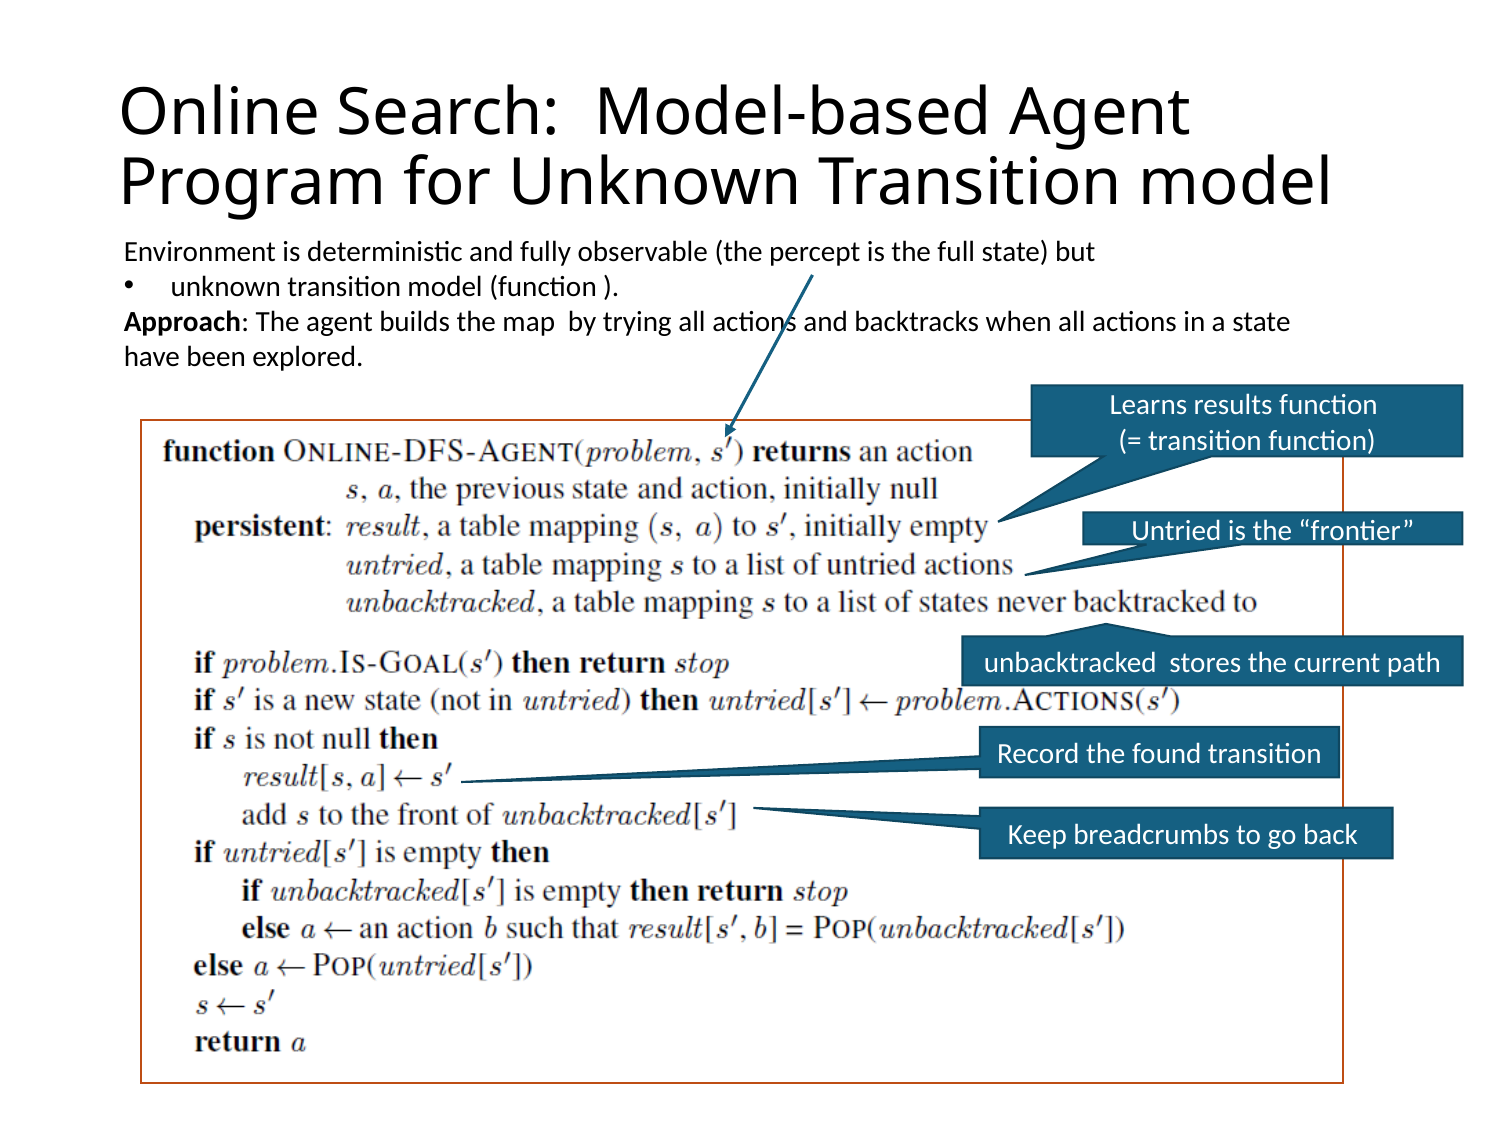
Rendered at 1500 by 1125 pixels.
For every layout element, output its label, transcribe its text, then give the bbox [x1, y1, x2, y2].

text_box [724, 274, 1463, 859]
title Online Search: Model-based Agent Program for Unknown Transition model [103, 39, 1397, 258]
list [141, 420, 1342, 1082]
